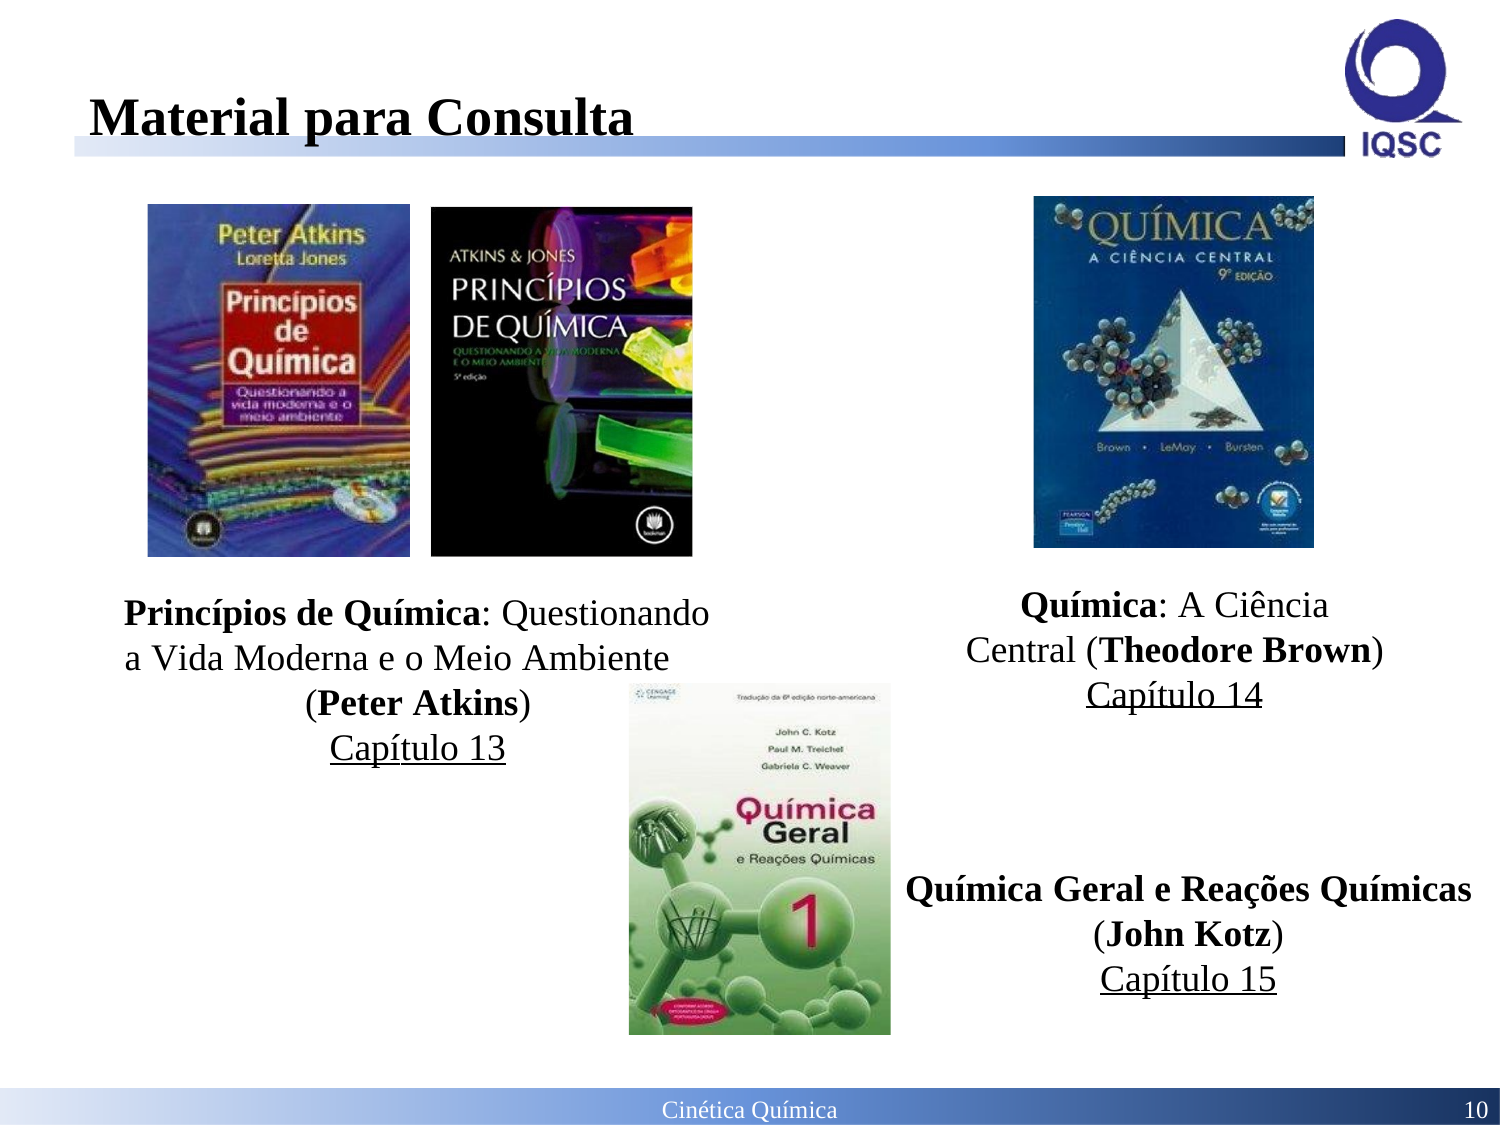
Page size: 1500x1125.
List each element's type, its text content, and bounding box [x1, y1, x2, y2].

text_box Química Geral e Reações Químicas (John Kotz) Capítulo 15 [904, 863, 1473, 999]
text_box [147, 204, 410, 557]
text_box [74, 136, 87, 157]
text_box [628, 683, 891, 1035]
text_box [1345, 19, 1463, 158]
text_box Princípios de Química: Questionando a Vida Moderna e o Meio Ambiente (Peter Atkins) Capítulo 13 [122, 588, 712, 769]
text_box [0, 1088, 1500, 1125]
title Material para Consulta [87, 80, 1413, 269]
text_box [1033, 196, 1314, 549]
footer Cinética Química [659, 1093, 841, 1125]
text_box Química: A Ciência Central (Theodore Brown) Capítulo 14 [960, 579, 1389, 715]
text_box [430, 206, 693, 557]
slide_number 10 [1459, 1093, 1493, 1125]
